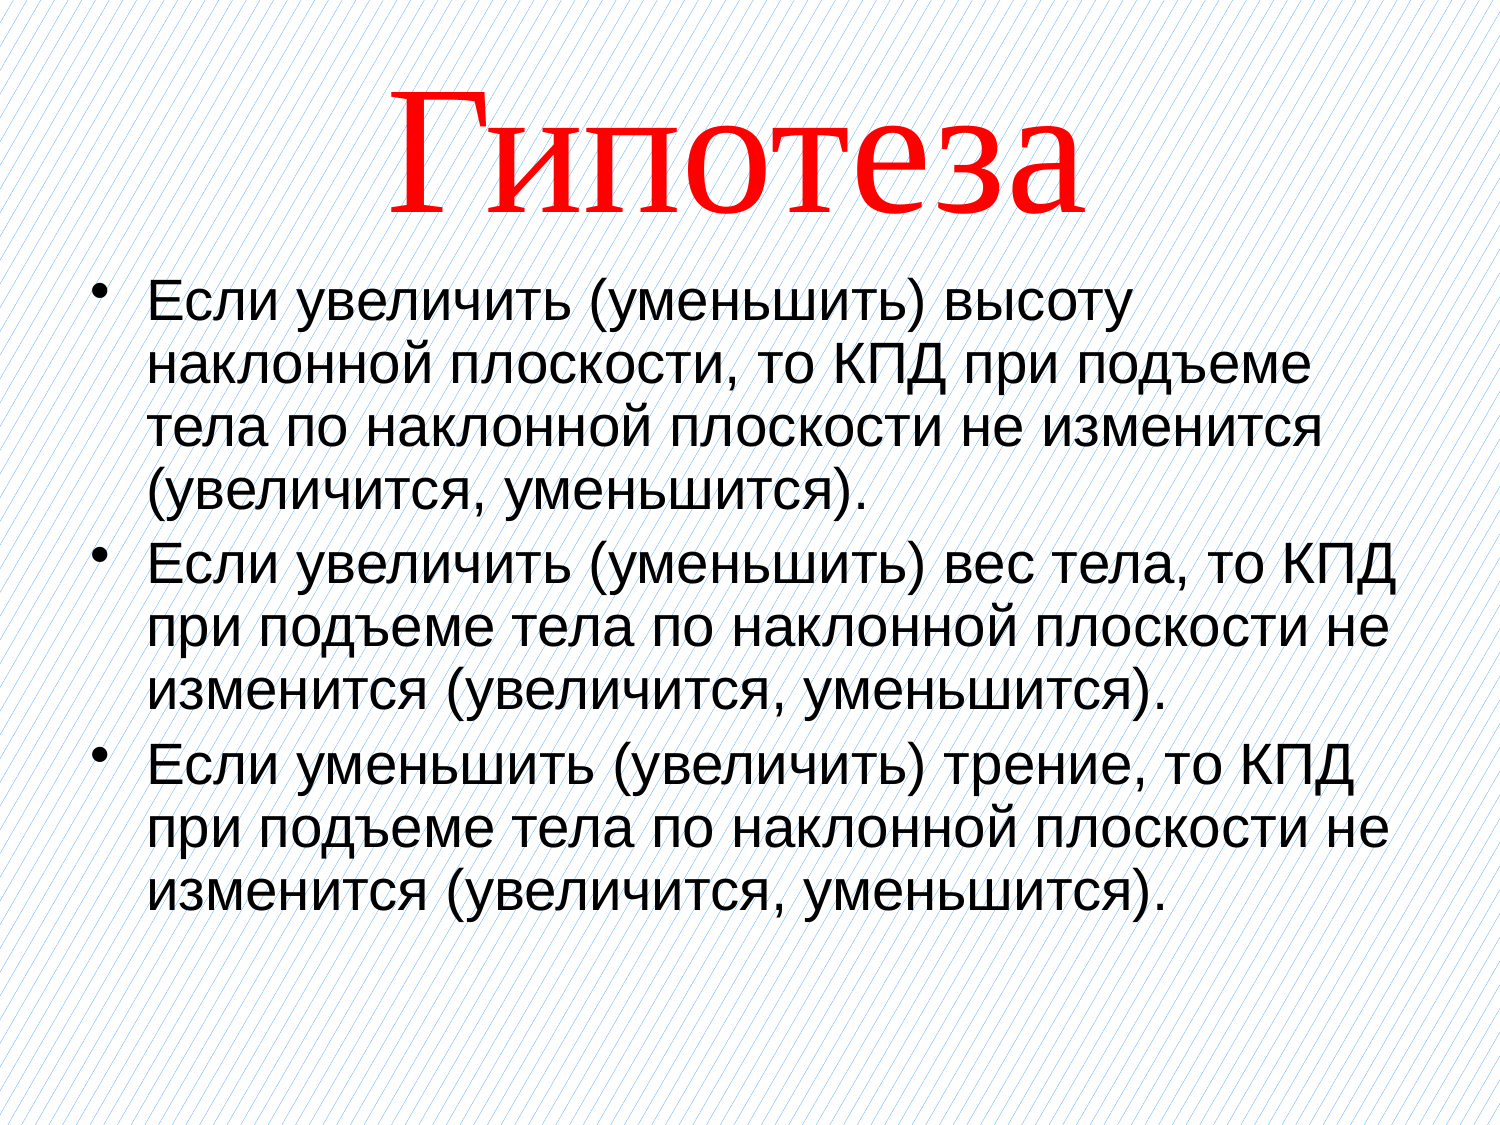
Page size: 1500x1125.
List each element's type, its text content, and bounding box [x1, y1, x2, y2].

title Гипотеза [75, 45, 1425, 233]
list Если увеличить (уменьшить) высоту наклонной плоскости, то КПД при подъеме тела по наклонной плоскости не изменится (увеличится, уменьшится). Если увеличить (уменьшить) вес тела, то КПД при подъеме тела по наклонной плоскости не изменится (увеличится, уменьшится). Если уменьшить (увеличить) трение, то КПД при подъеме тела по наклонной плоскости не изменится (увеличится, уменьшится). [75, 262, 1425, 1005]
